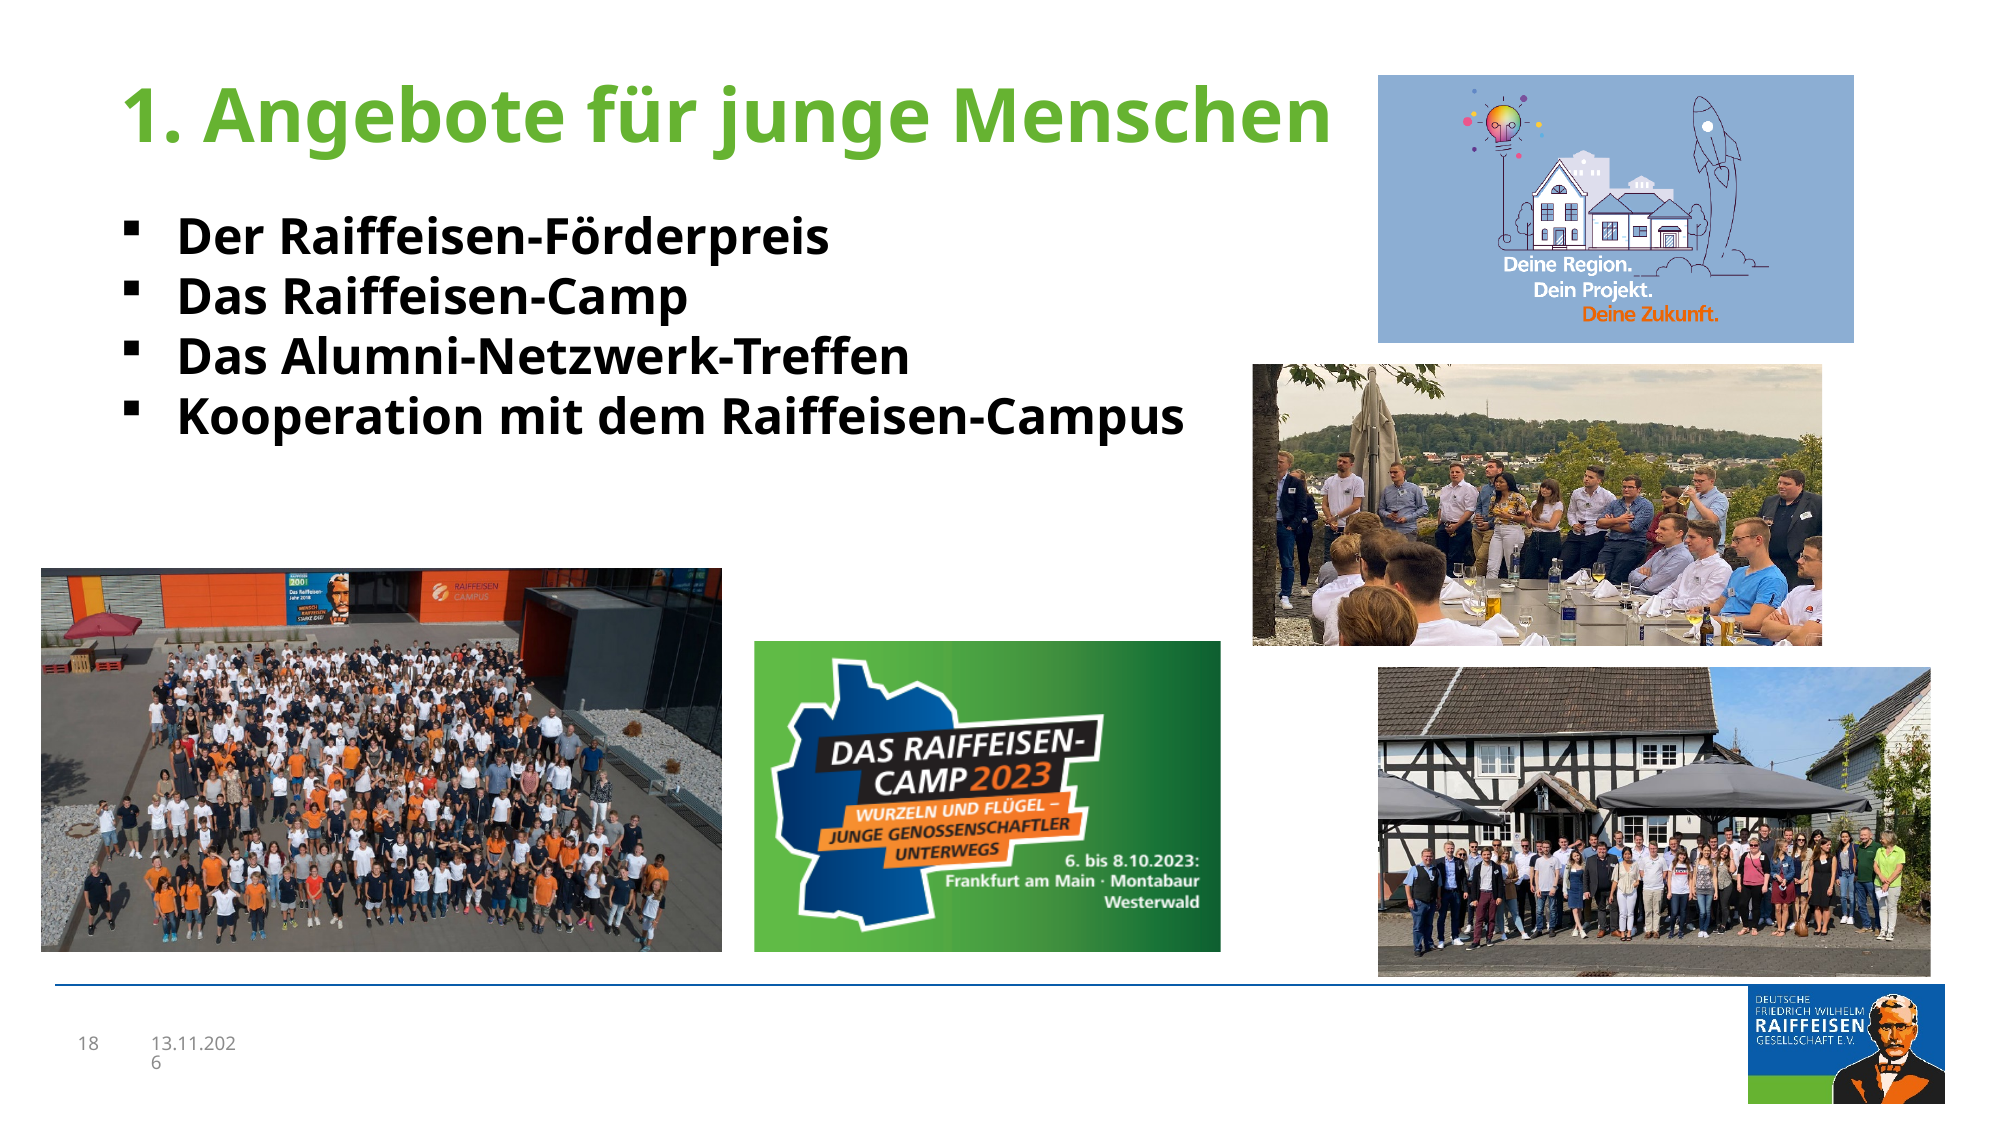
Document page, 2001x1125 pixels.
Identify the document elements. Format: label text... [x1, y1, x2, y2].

picture [1378, 75, 1854, 343]
picture [41, 568, 722, 952]
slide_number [135, 1029, 260, 1060]
slide_number 18 [55, 1029, 115, 1060]
picture [1748, 985, 1945, 1104]
picture [1252, 364, 1823, 646]
text_box Der Raiffeisen-Förderpreis Das Raiffeisen-Camp Das Alumni-Netzwerk-Treffen Kooperation mit dem Raiffeisen-Campus [105, 146, 1404, 502]
picture [1378, 667, 1931, 977]
title 1. Angebote für junge Menschen [105, 59, 1995, 214]
picture [754, 641, 1221, 952]
